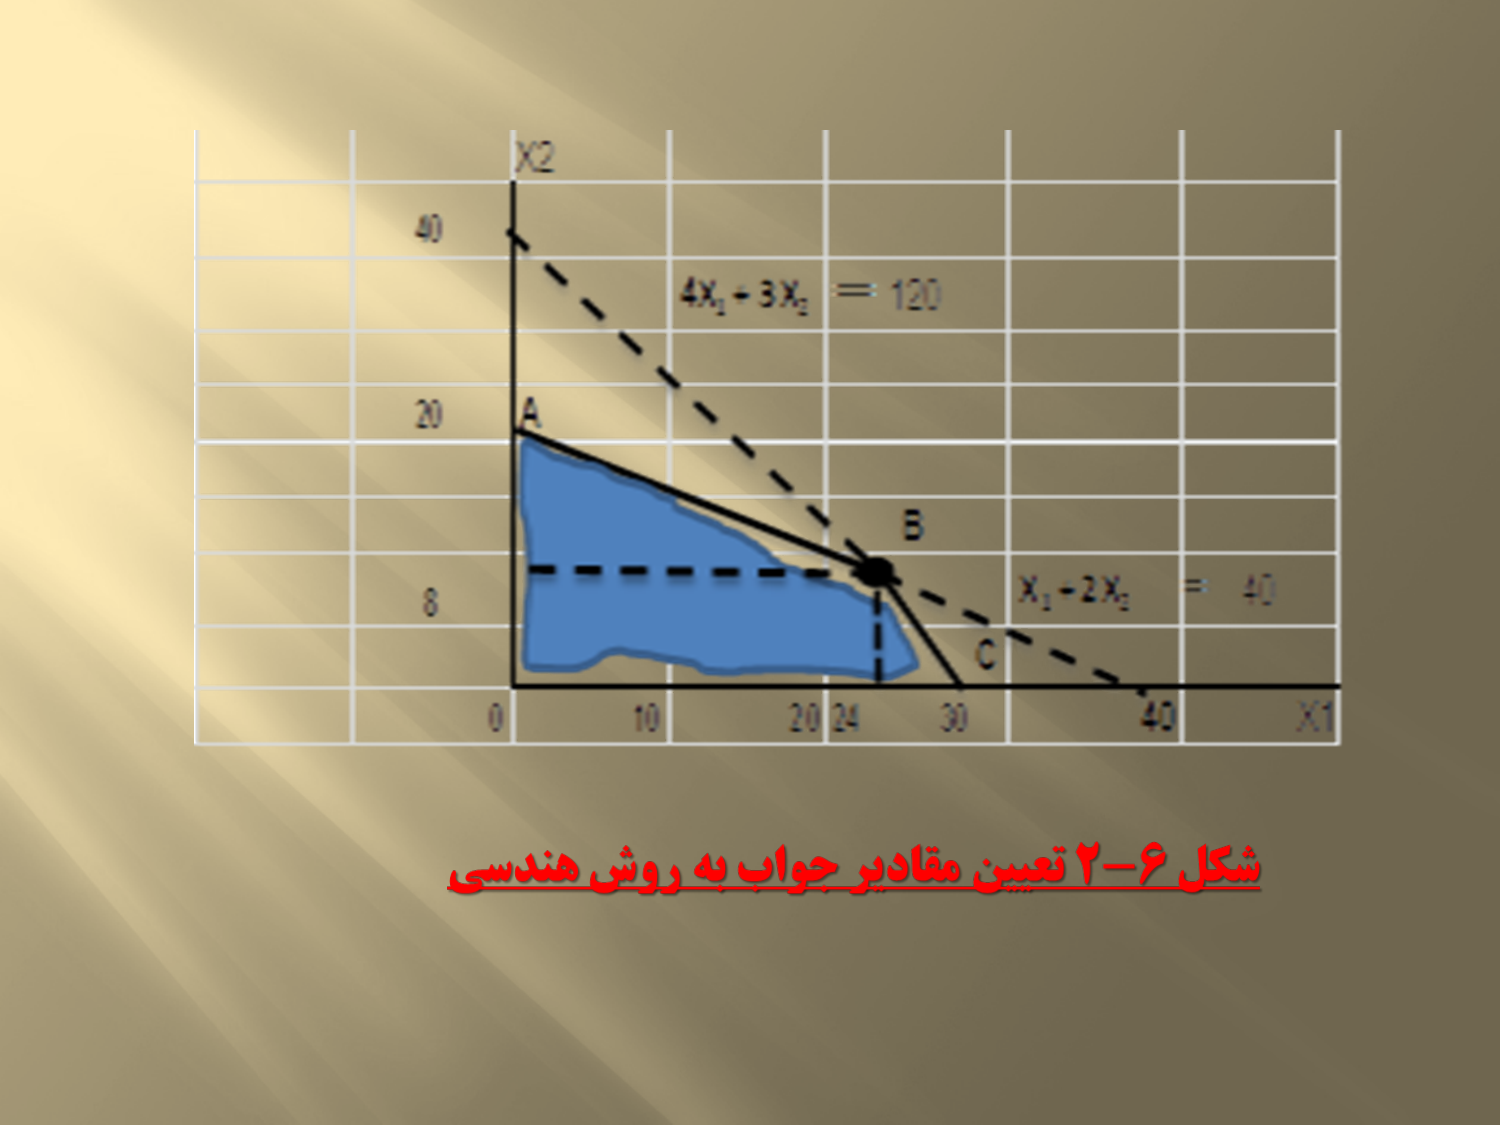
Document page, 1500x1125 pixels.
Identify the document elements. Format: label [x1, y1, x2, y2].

picture [395, 822, 1295, 934]
picture [194, 129, 1350, 754]
